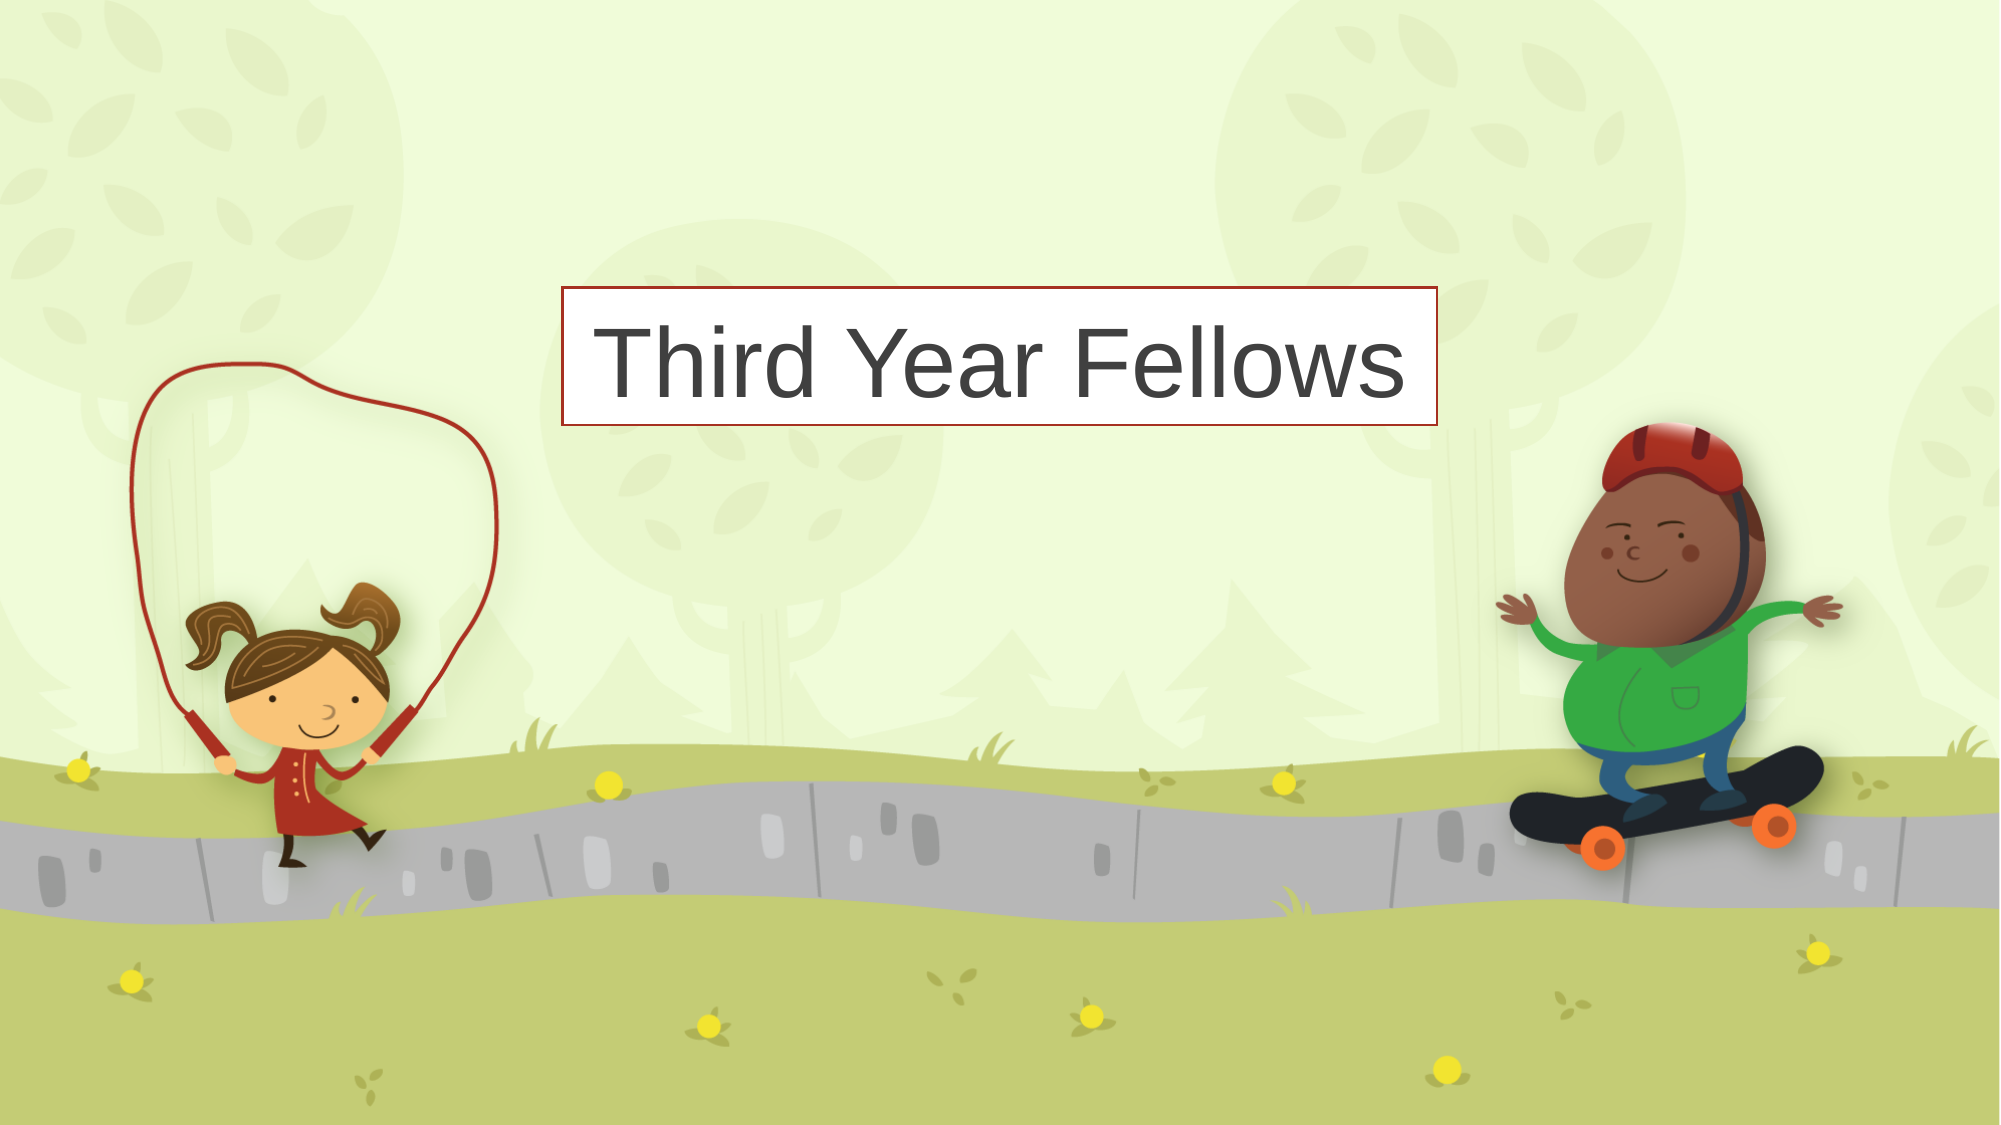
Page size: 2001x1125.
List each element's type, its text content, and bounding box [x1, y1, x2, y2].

title Third Year Fellows [561, 286, 1438, 426]
picture [0, 0, 2000, 1125]
